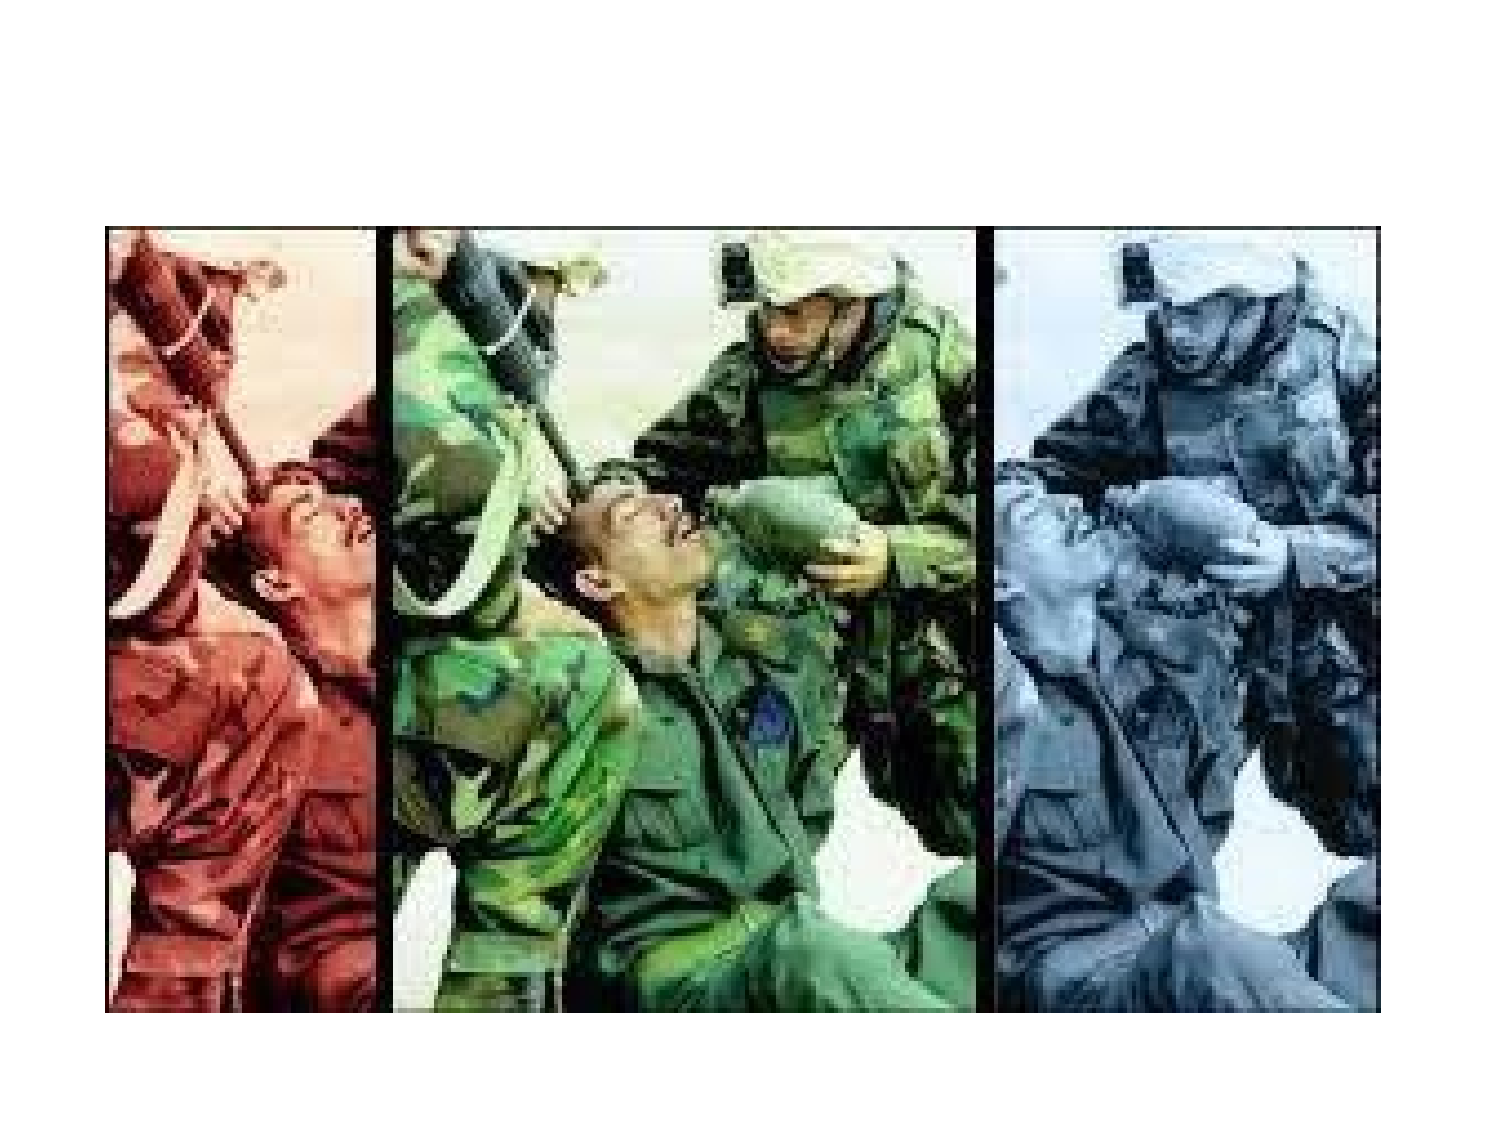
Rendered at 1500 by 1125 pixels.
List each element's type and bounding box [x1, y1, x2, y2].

picture [105, 226, 1382, 1014]
